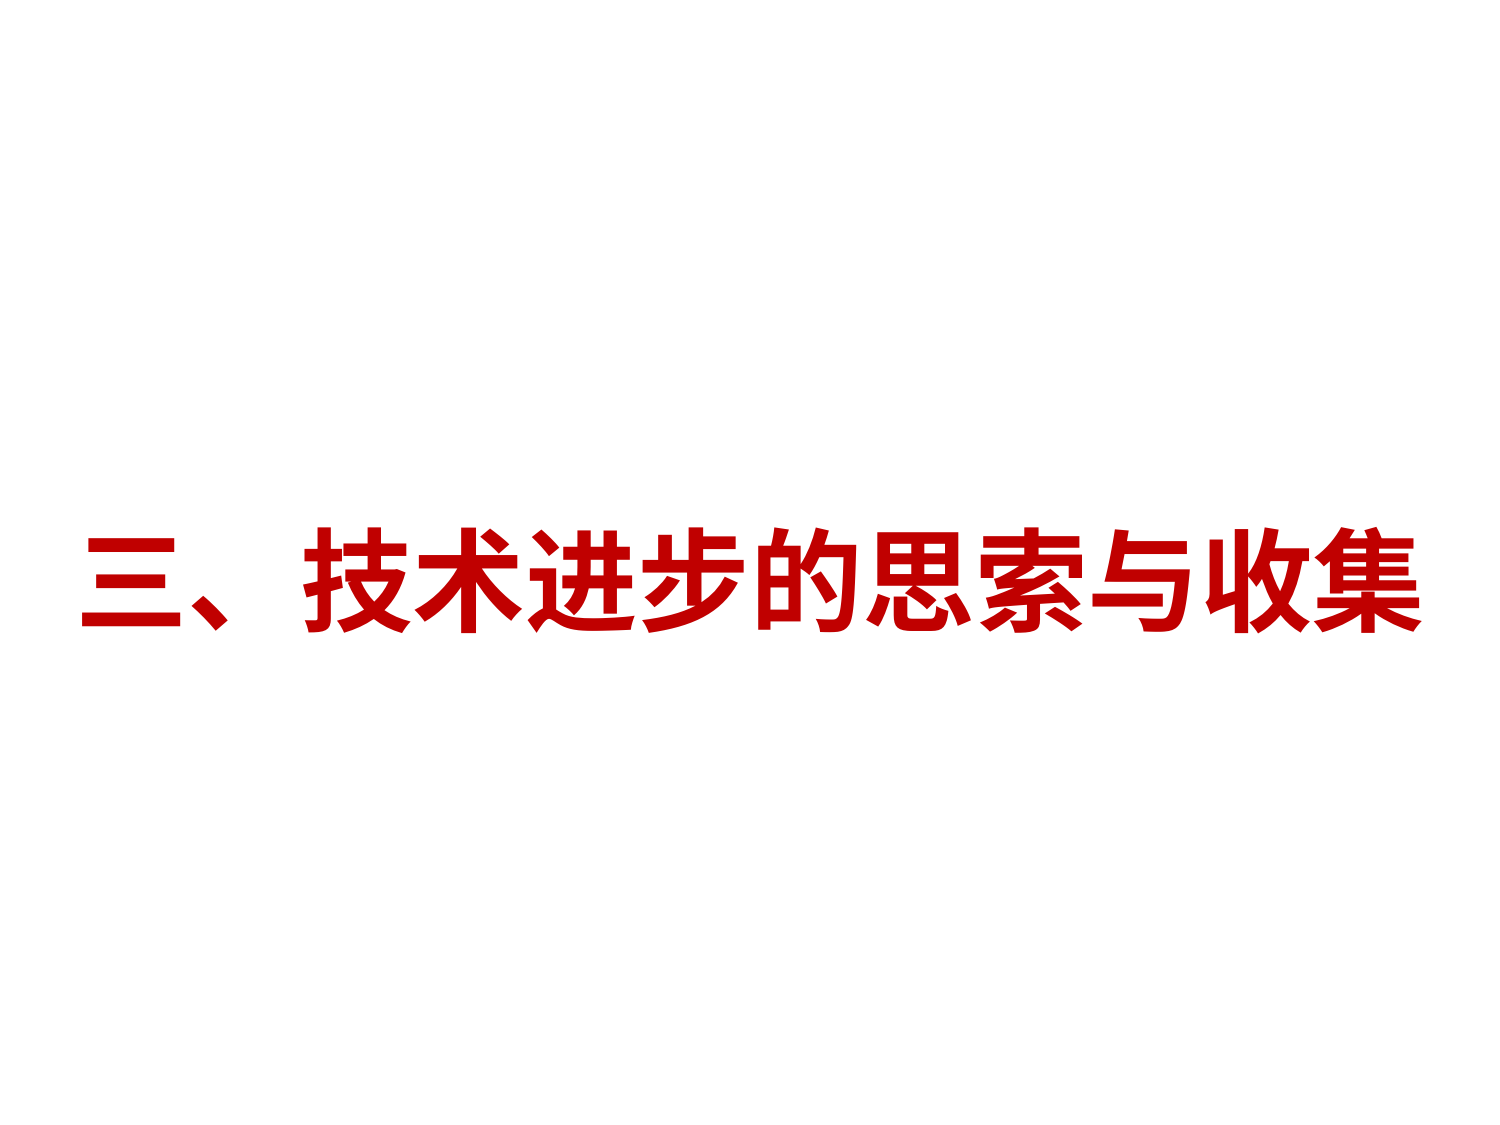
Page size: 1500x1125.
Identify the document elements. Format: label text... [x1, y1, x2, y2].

title 三、技术进步的思索与收集 [0, 93, 1500, 997]
